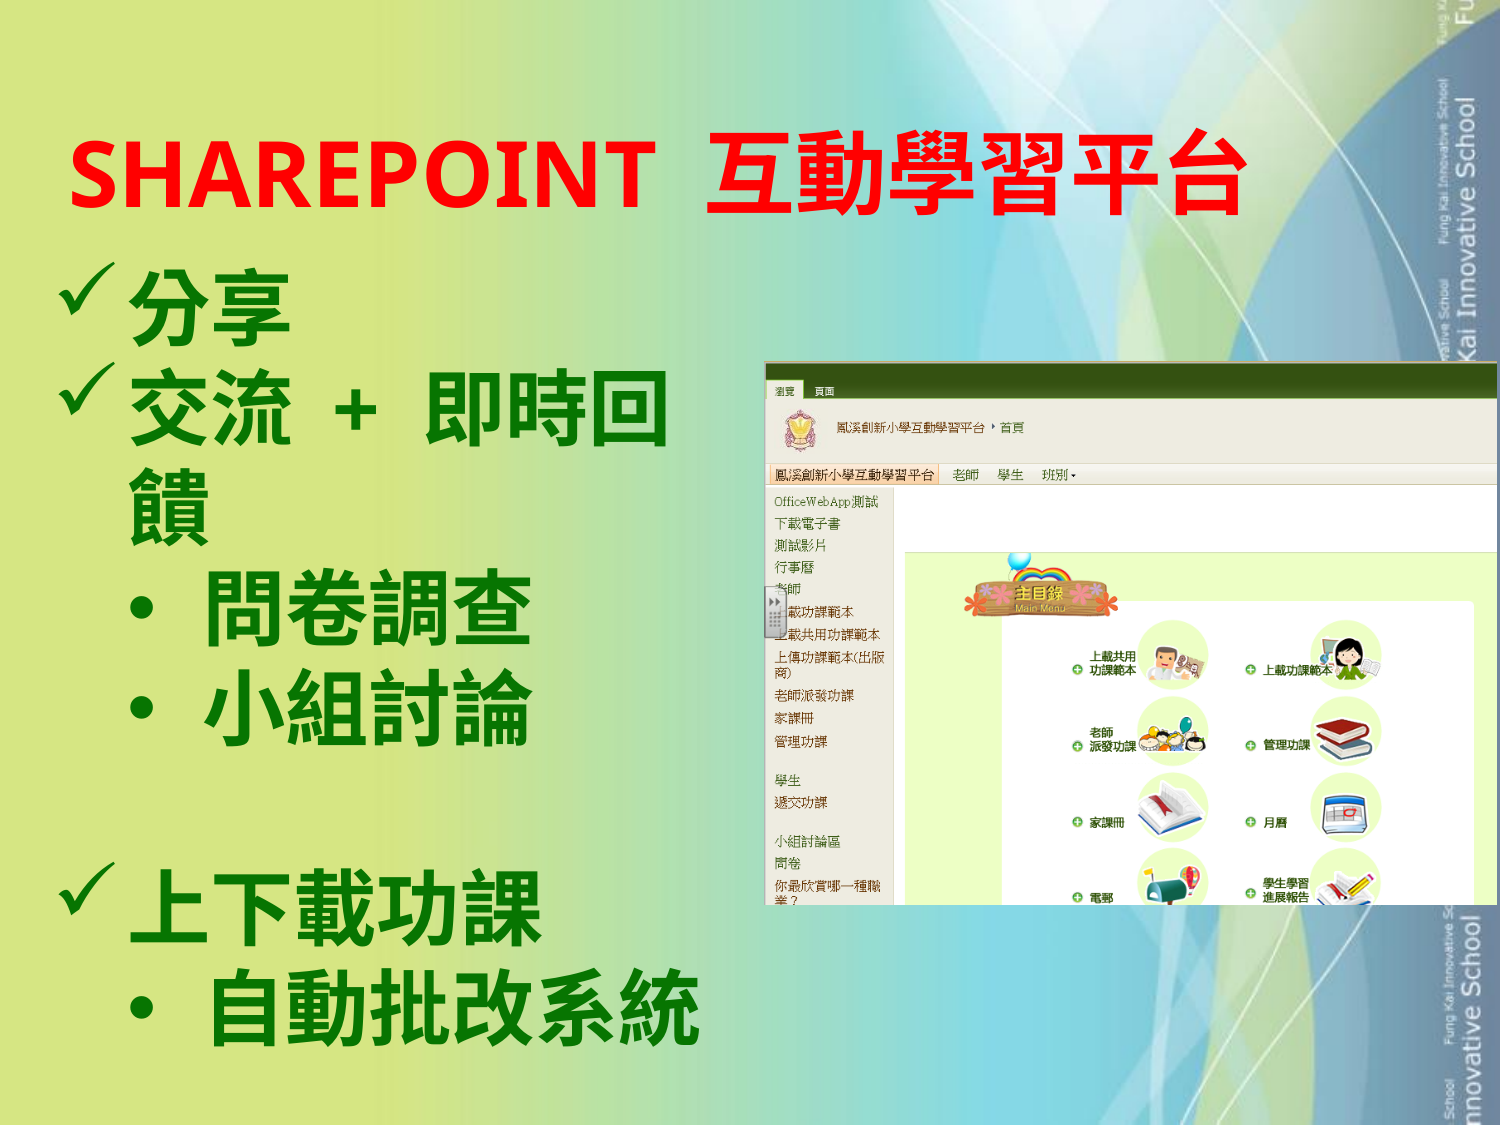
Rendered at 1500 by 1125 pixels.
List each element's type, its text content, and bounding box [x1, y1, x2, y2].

text_box SHAREPOINT 互動學習平台 [53, 76, 1403, 265]
text_box 分享 交流 + 即時回饋 問卷調查 小組討論 上下載功課 自動批改系統 [0, 149, 762, 1125]
picture [0, 0, 1500, 1125]
